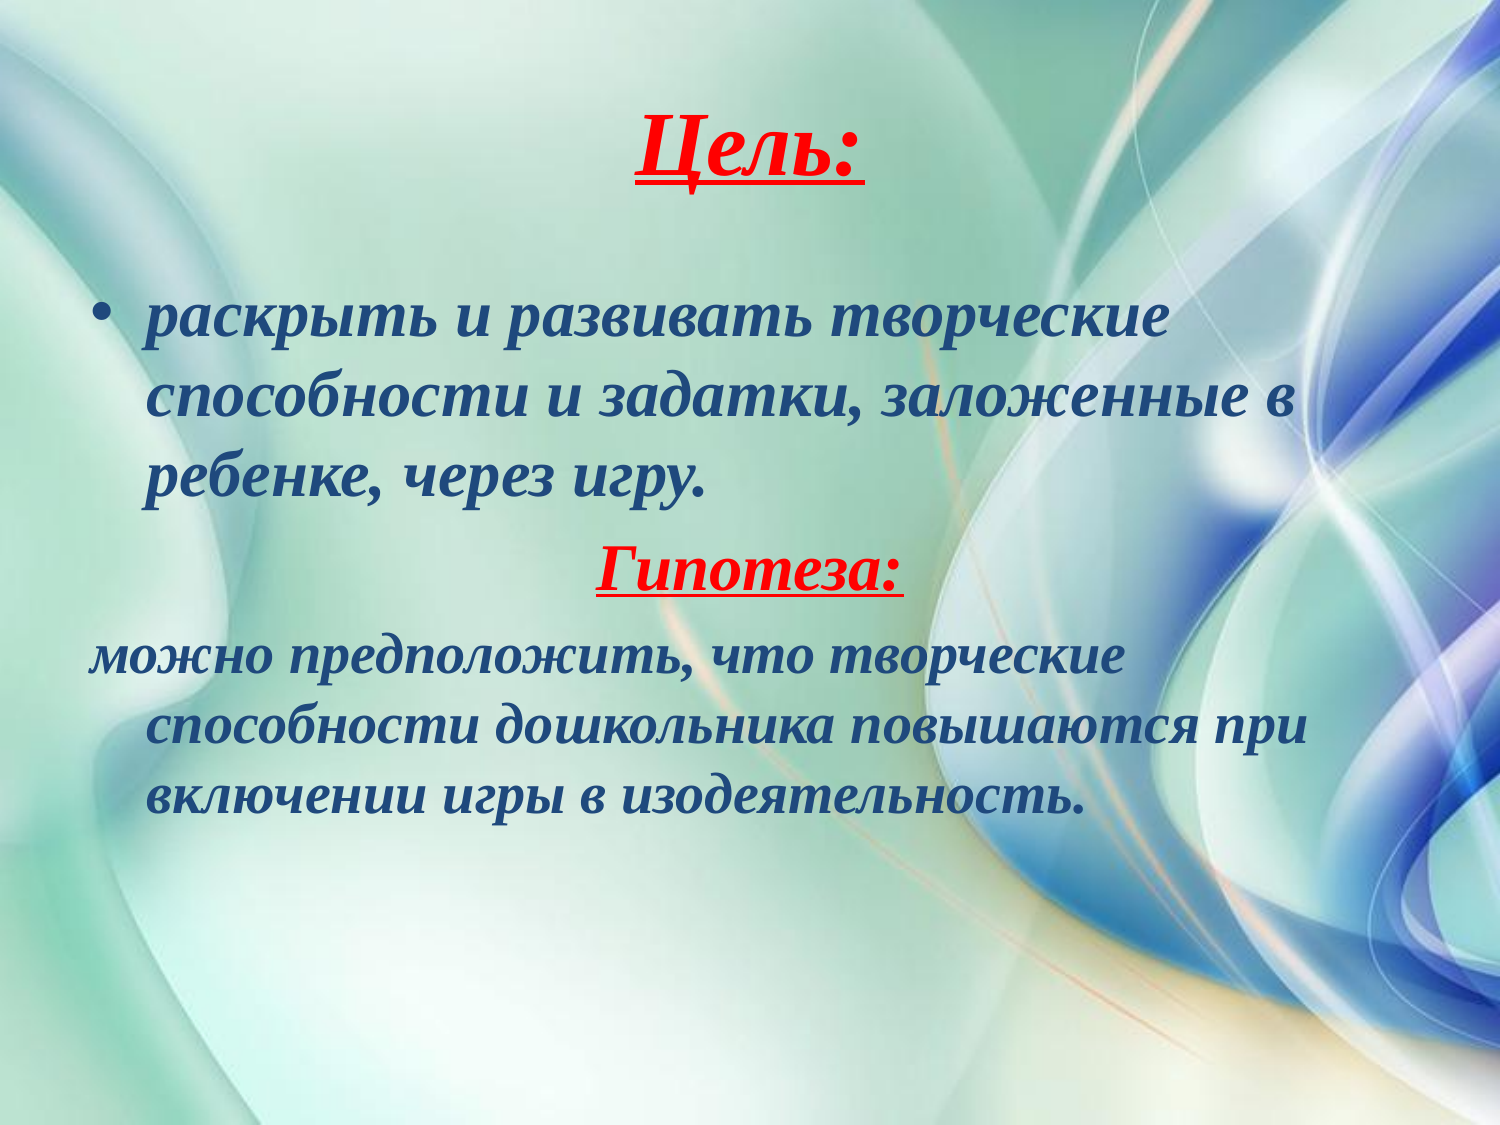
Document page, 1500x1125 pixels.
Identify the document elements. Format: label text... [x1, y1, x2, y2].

title Цель: [75, 45, 1425, 233]
list раскрыть и развивать творческие способности и задатки, заложенные в ребенке, через игру. Гипотеза: можно предположить, что творческие способности дошкольника повышаются при включении игры в изодеятельность. [75, 262, 1425, 1005]
picture [0, 0, 1500, 1125]
